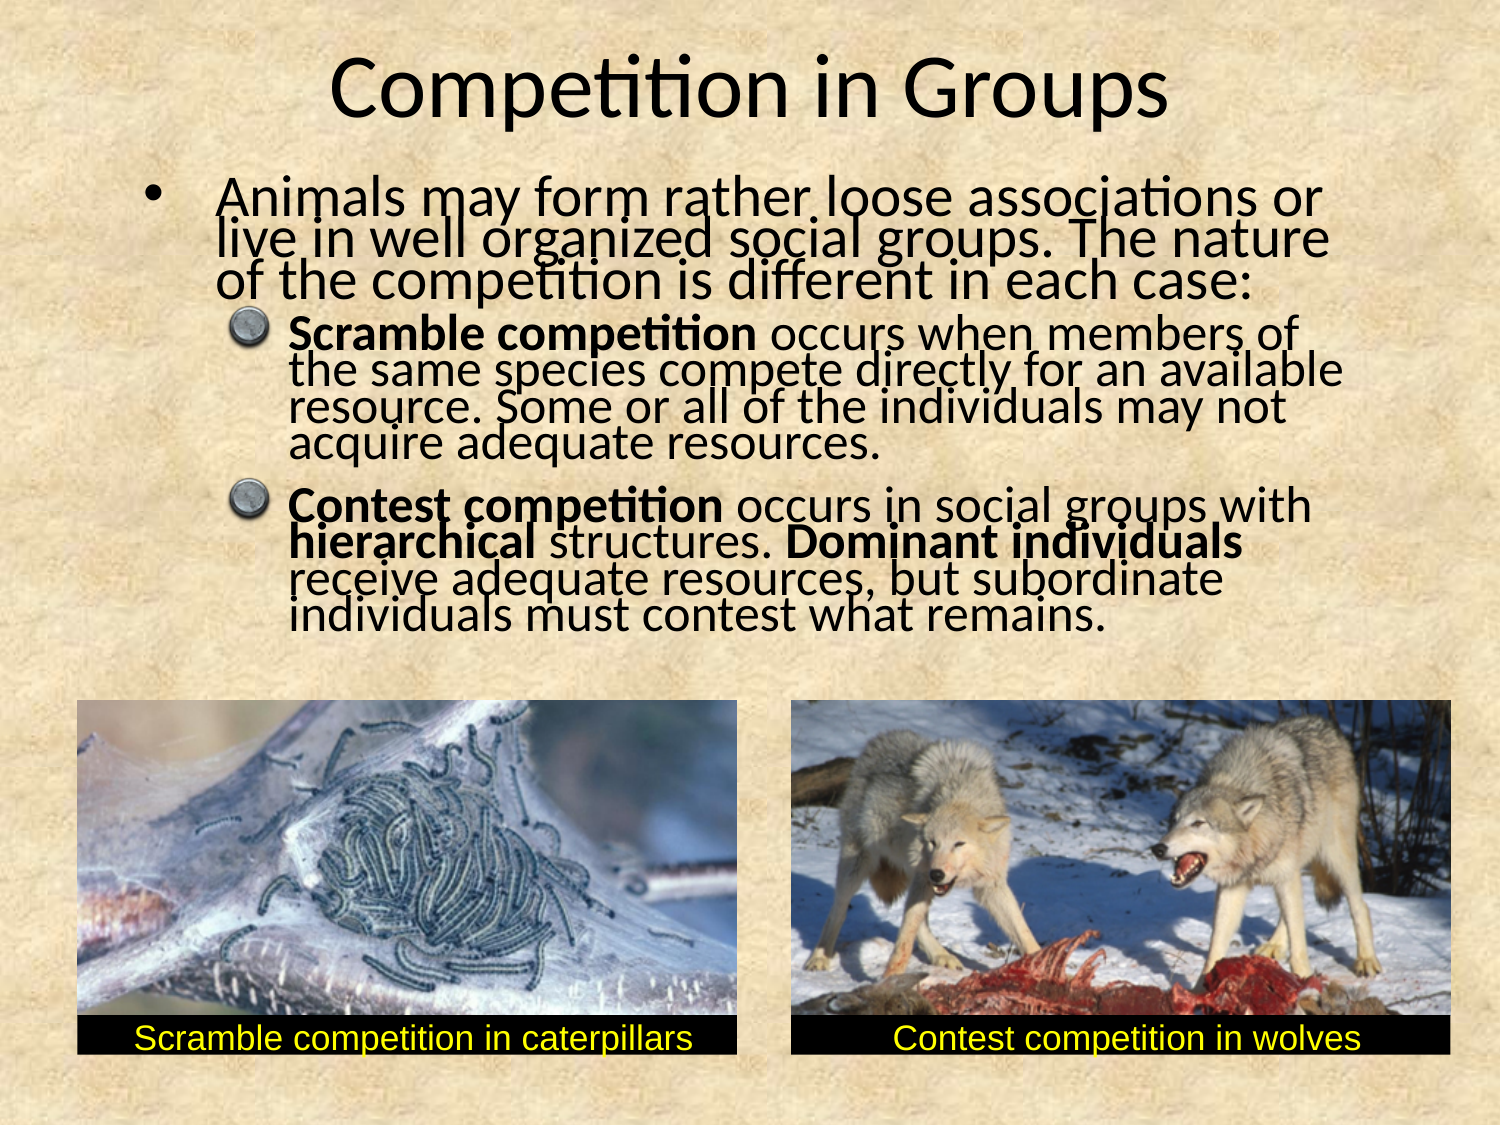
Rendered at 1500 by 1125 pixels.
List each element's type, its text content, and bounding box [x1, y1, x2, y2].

list Animals may form rather loose associations or live in well organized social groups. The nature of the competition is different in each case: Scramble competition occurs when members of the same species compete directly for an available resource. Some or all of the individuals may not acquire adequate resources. Contest competition occurs in social groups with hierarchical structures. Dominant individuals receive adequate resources, but subordinate individuals must contest what remains. [128, 178, 1370, 660]
title Competition in Groups [0, 0, 1500, 140]
picture [0, 140, 1500, 1125]
text_box Scramble competition in caterpillars [77, 1023, 737, 1055]
text_box Contest competition in wolves [791, 1023, 1451, 1055]
